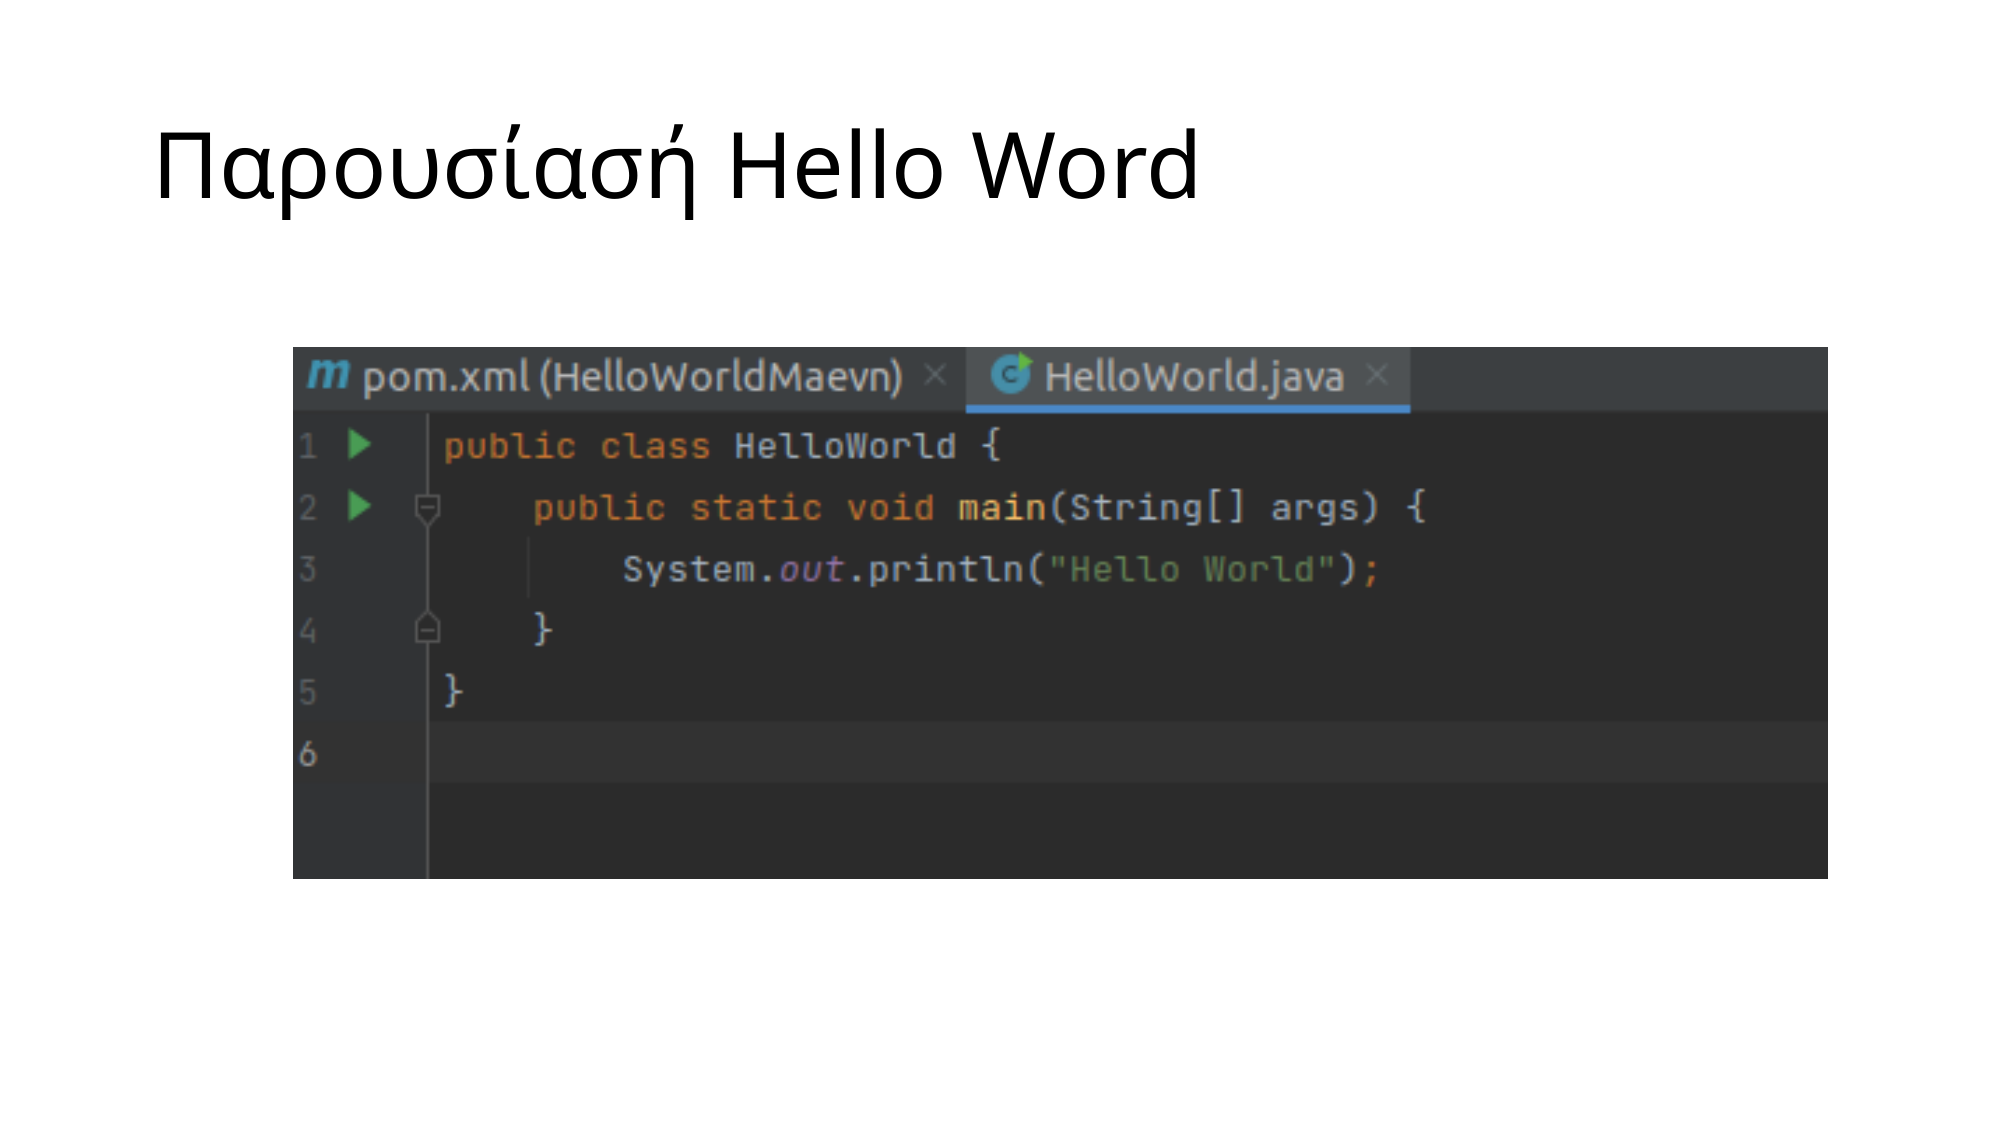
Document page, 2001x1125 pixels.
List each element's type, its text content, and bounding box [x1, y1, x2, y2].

picture [293, 347, 1828, 879]
title Παρουσίασή Hello Word [137, 59, 1863, 278]
